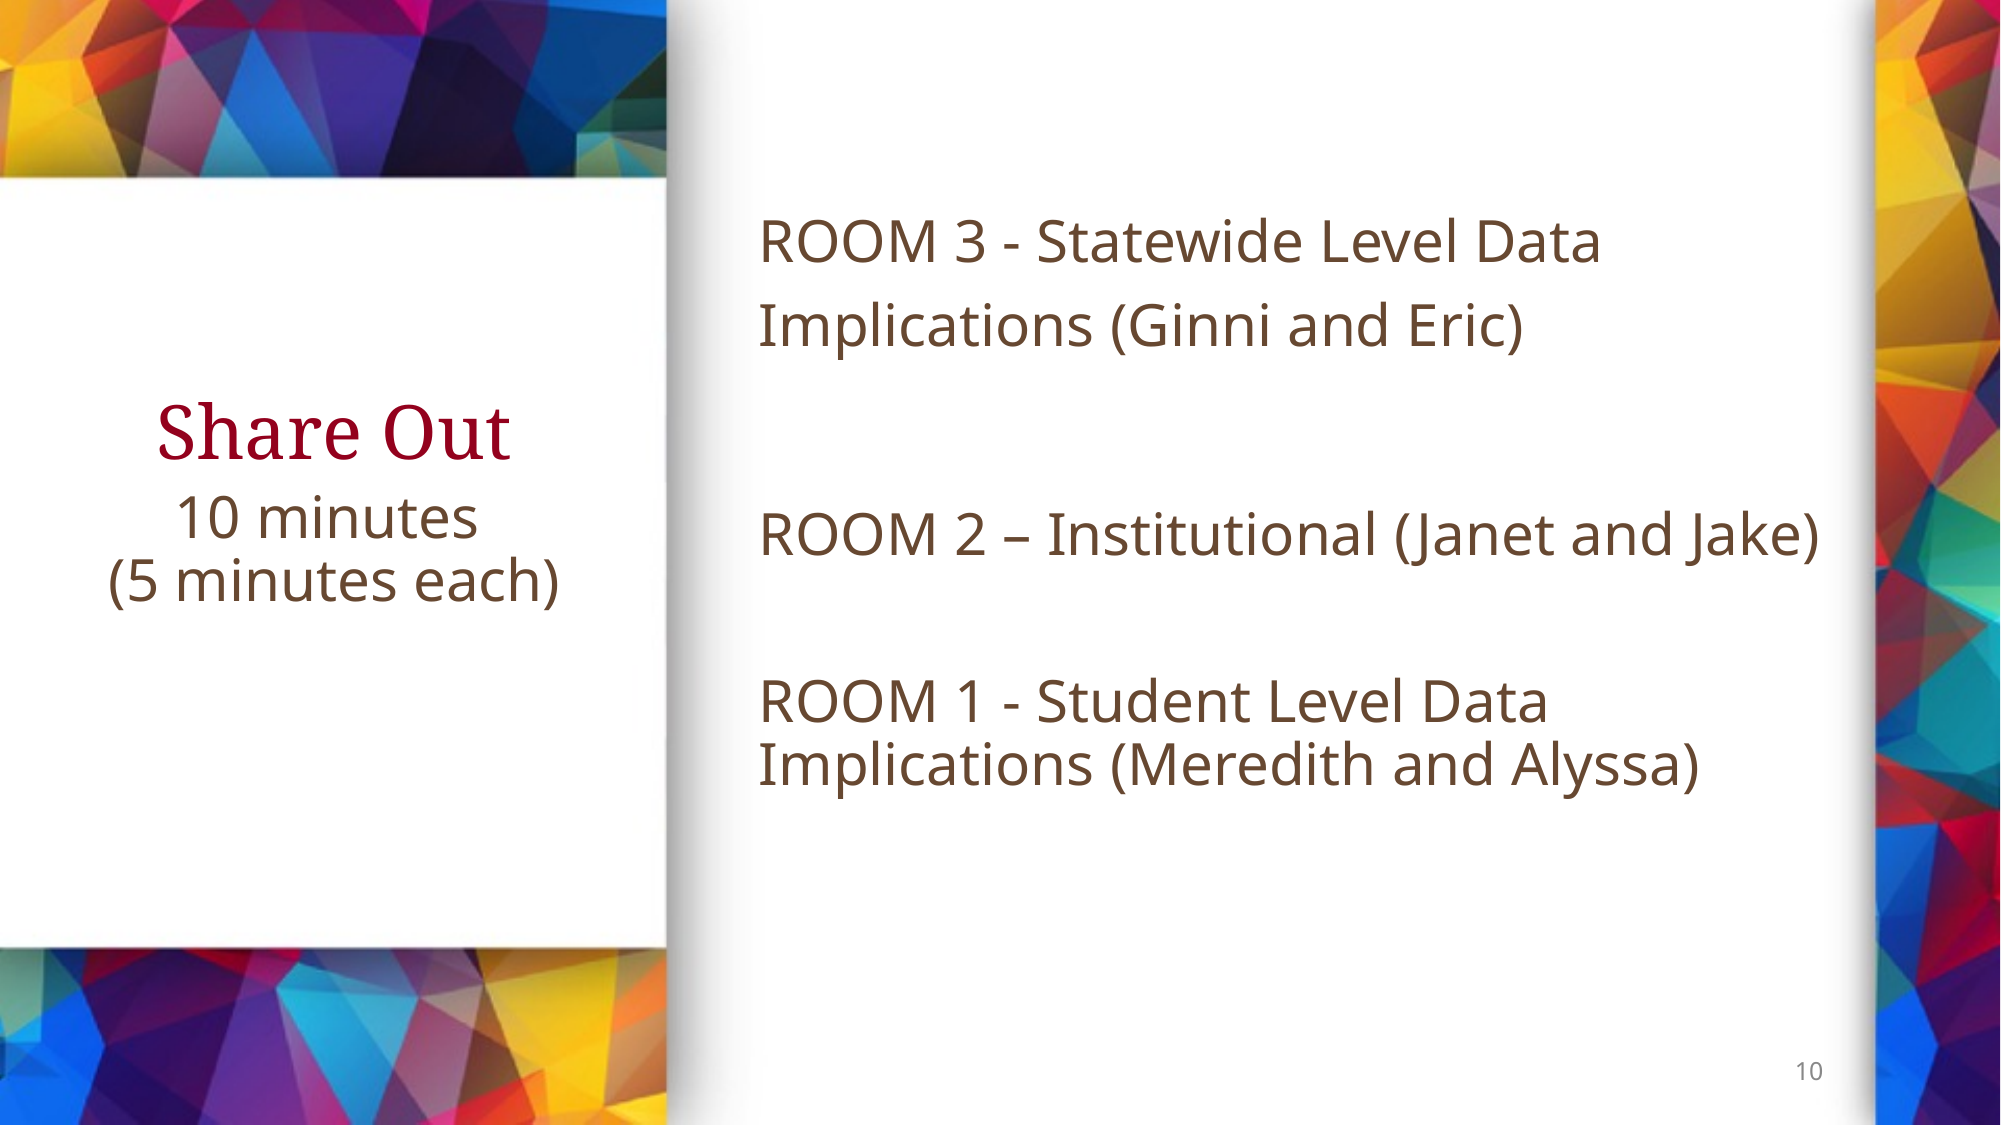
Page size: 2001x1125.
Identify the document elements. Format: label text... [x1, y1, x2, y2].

list 10 minutes (5 minutes each) [40, 480, 629, 896]
list ROOM 3 - Statewide Level Data Implications (Ginni and Eric) ROOM 2 – Institutional (Janet and Jake) ROOM 1 - Student Level Data Implications (Meredith and Alyssa) [743, 182, 1839, 949]
slide_number 10 [1388, 1042, 1839, 1103]
title Share Out [40, 219, 629, 480]
